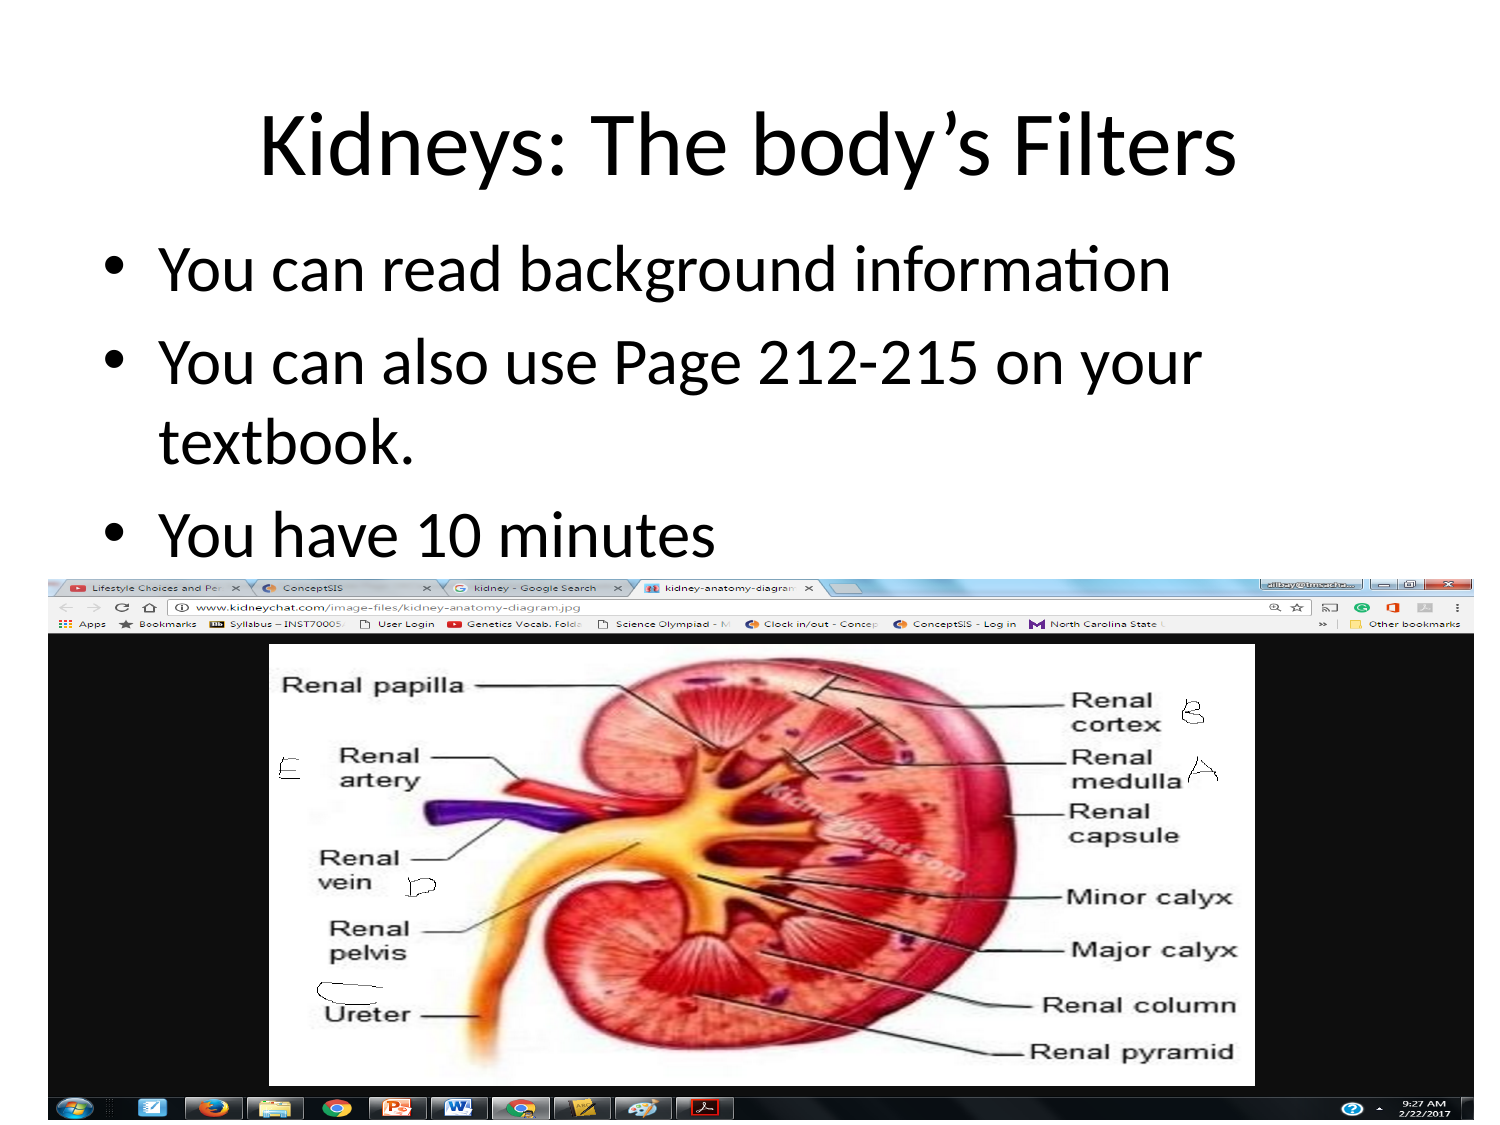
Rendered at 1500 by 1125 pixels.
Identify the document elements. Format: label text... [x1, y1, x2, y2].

title Kidneys: The body’s Filters [75, 45, 1425, 233]
list You can read background information You can also use Page 212-215 on your textbook. You have 10 minutes [87, 217, 1438, 577]
picture [47, 579, 1474, 1120]
